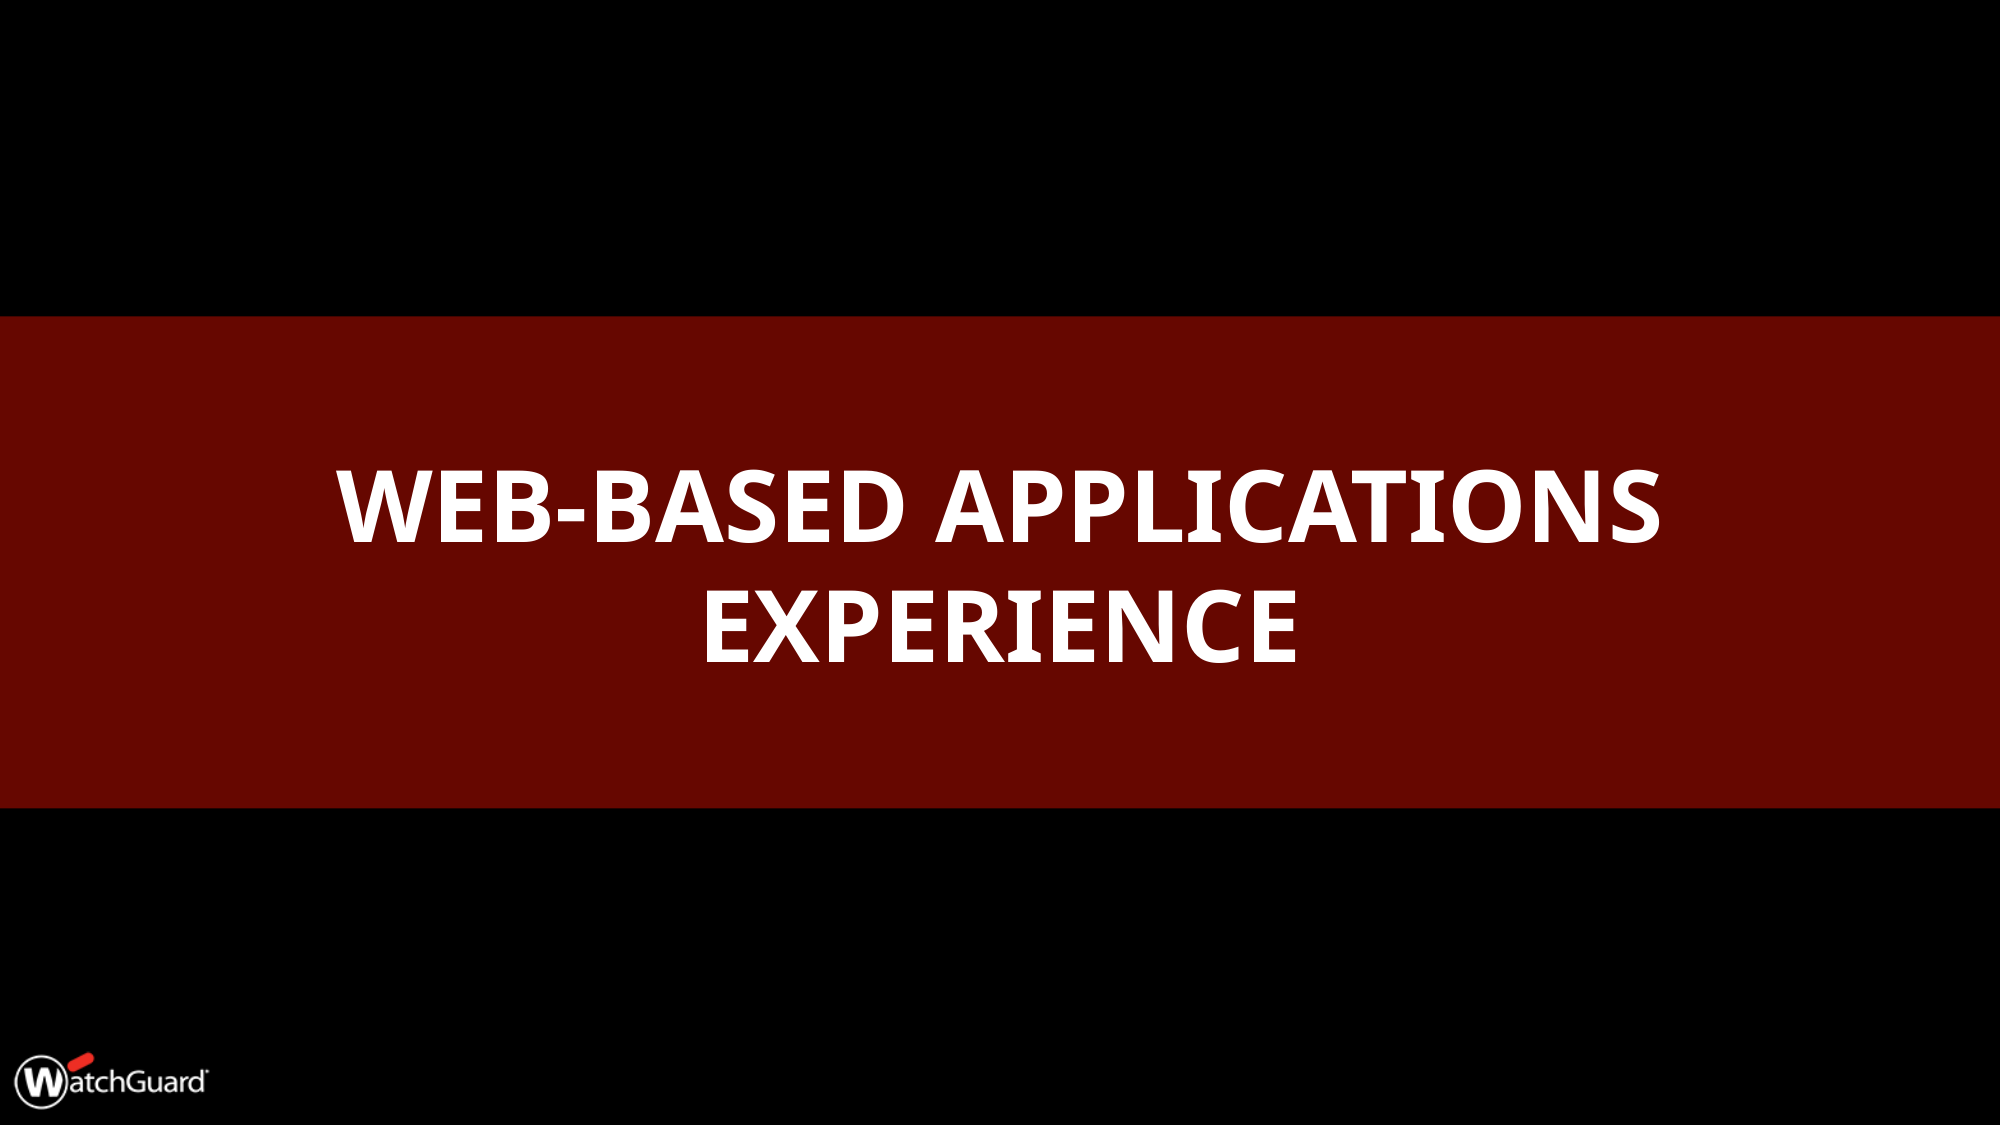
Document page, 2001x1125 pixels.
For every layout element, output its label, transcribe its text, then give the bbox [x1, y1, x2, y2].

title Web-Based Applications Experience [110, 433, 1890, 692]
picture [5, 1043, 216, 1119]
